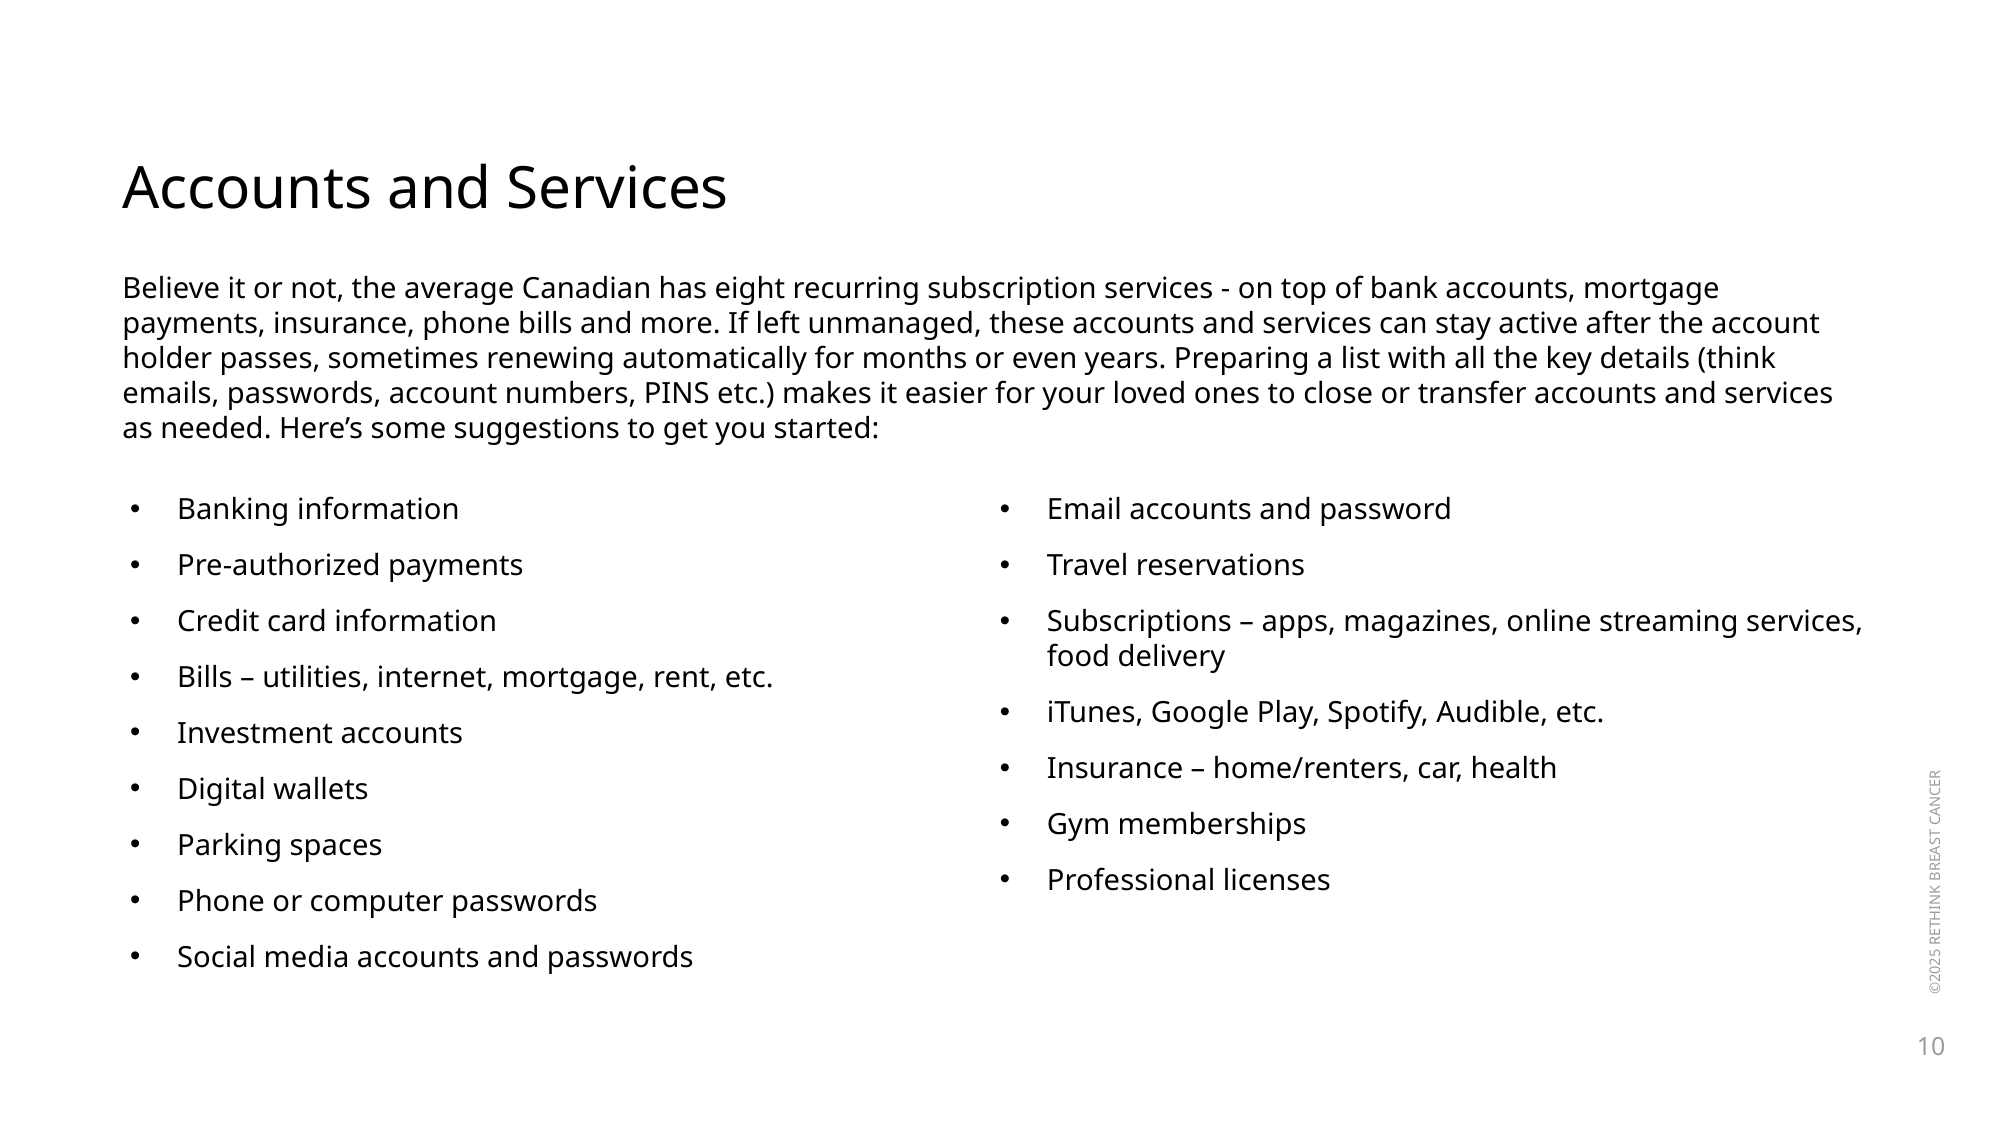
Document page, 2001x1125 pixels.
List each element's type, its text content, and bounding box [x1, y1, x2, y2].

list Accounts and Services [107, 151, 1878, 261]
footer ©2025 RETHINK BREAST CANCER [1905, 483, 1966, 1014]
list Believe it or not, the average Canadian has eight recurring subscription services - on top of bank accounts, mortgage payments, insurance, phone bills and more. If left unmanaged, these accounts and services can stay active after the account holder passes, sometimes renewing automatically for months or even years. Preparing a list with all the key details (think emails, passwords, account numbers, PINS etc.) makes it easier for your loved ones to close or transfer accounts and services as needed. Here’s some suggestions to get you started: [107, 261, 1878, 484]
list Banking information Pre-authorized payments Credit card information Bills – utilities, internet, mortgage, rent, etc. Investment accounts Digital wallets Parking spaces Phone or computer passwords Social media accounts and passwords Email accounts and password Travel reservations Subscriptions – apps, magazines, online streaming services, food delivery iTunes, Google Play, Spotify, Audible, etc. Insurance – home/renters, car, health Gym memberships Professional licenses [115, 483, 1885, 1084]
slide_number 10 [1900, 1016, 1961, 1077]
